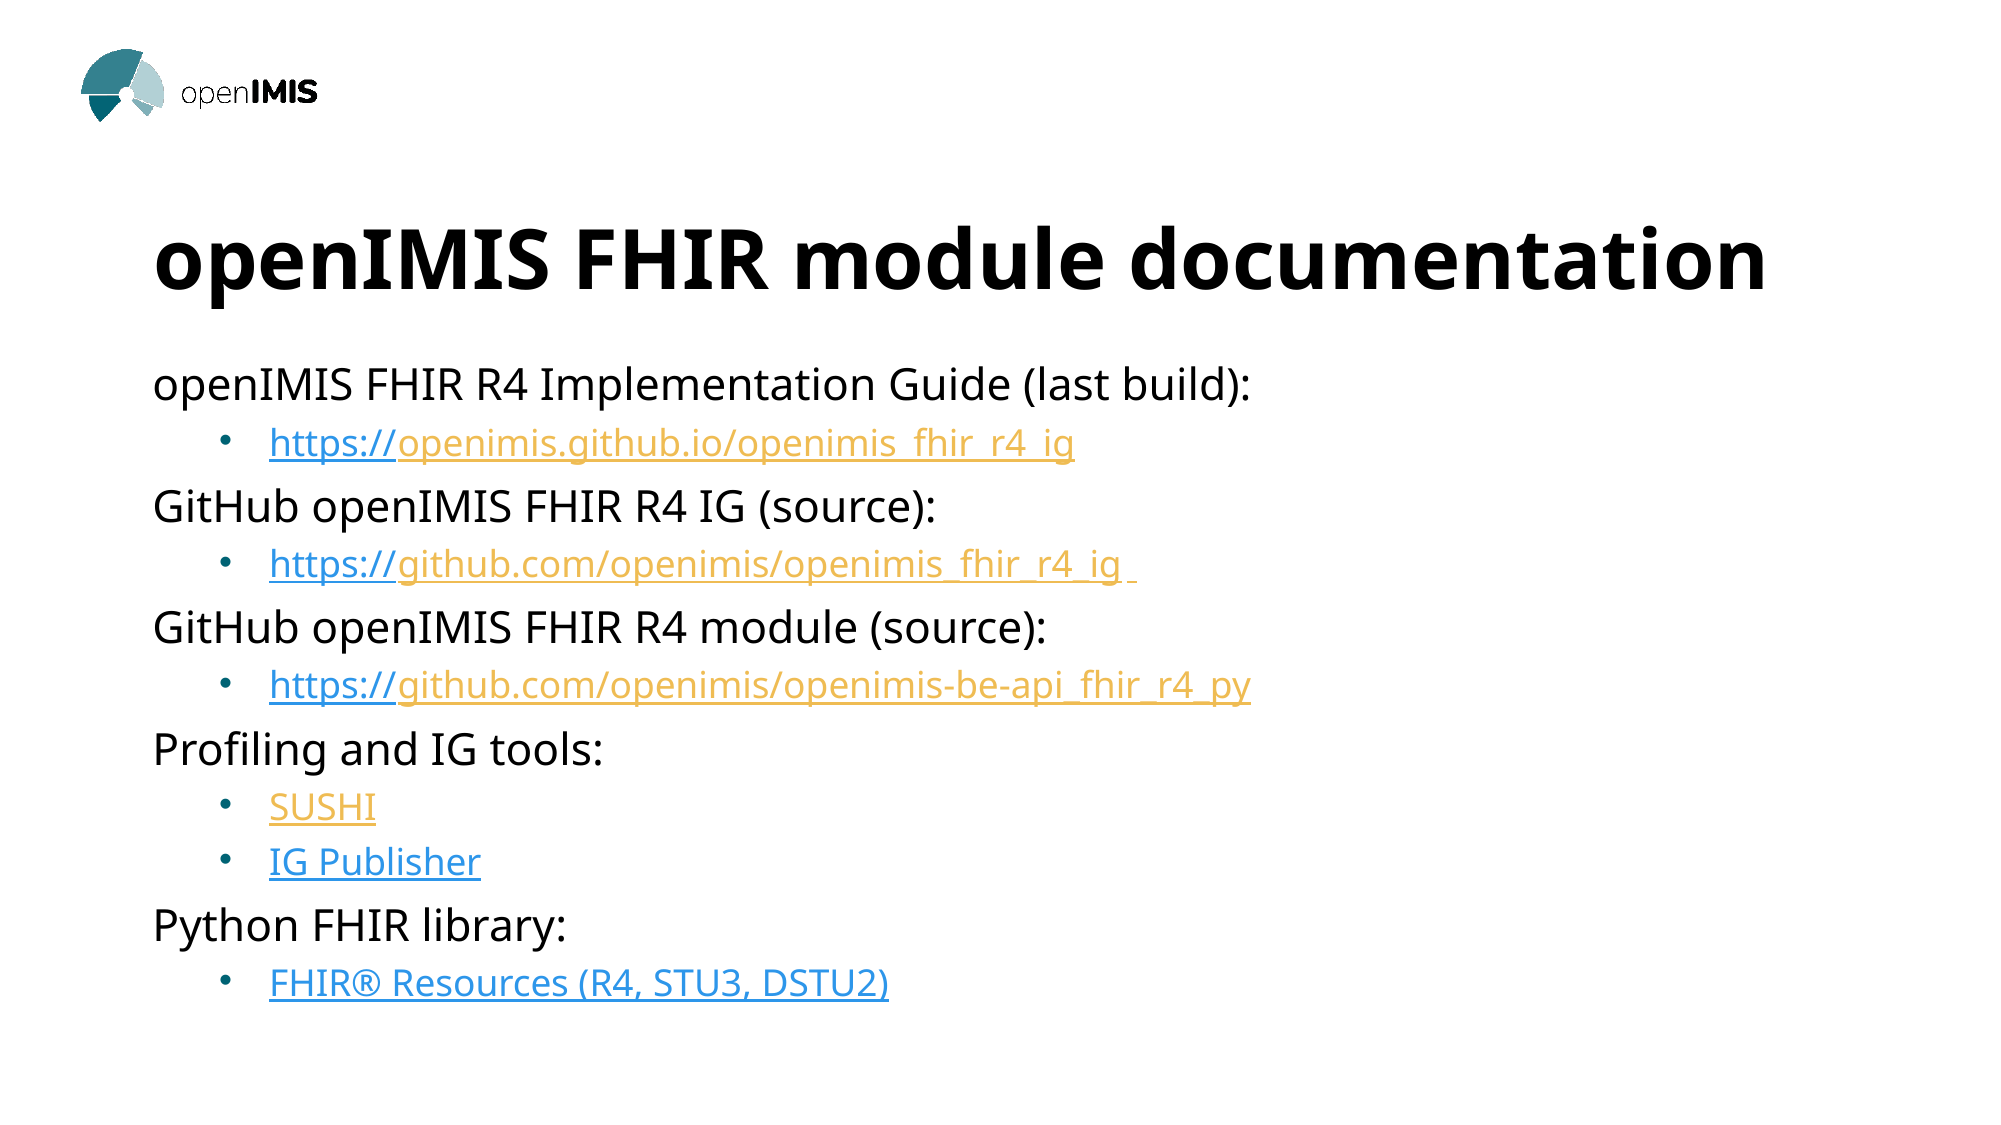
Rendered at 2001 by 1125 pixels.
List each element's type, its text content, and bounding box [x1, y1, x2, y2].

picture [81, 49, 352, 122]
title openIMIS FHIR module documentation [138, 185, 1864, 340]
list openIMIS FHIR R4 Implementation Guide (last build): https://openimis.github.io/openimis_fhir_r4_ig GitHub openIMIS FHIR R4 IG (source): https://github.com/openimis/openimis_fhir_r4_ig GitHub openIMIS FHIR R4 module (source): https://github.com/openimis/openimis-be-api_fhir_r4_py Profiling and IG tools: SUSHI IG Publisher Python FHIR library: FHIR® Resources (R4, STU3, DSTU2) [137, 355, 1863, 1014]
